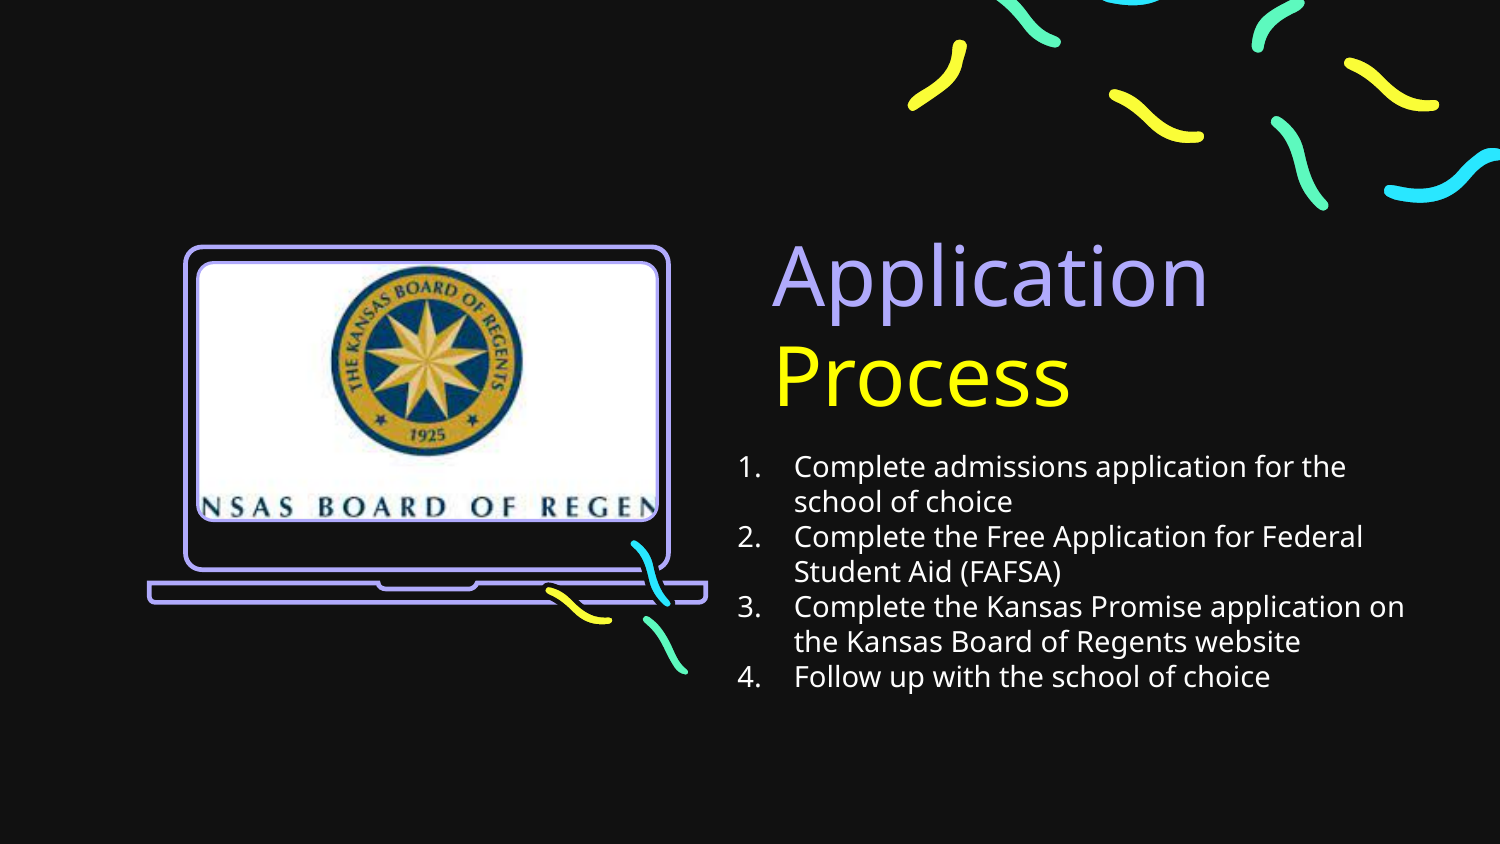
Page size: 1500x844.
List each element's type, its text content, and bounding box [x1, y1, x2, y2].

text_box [904, 0, 1500, 214]
picture [197, 262, 658, 521]
text_box [568, 611, 615, 627]
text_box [149, 246, 706, 603]
text_box [640, 613, 691, 677]
title Application Process [757, 249, 1390, 397]
subtitle Complete admissions application for the school of choice Complete the Free Application for Federal Student Aid (FAFSA) Complete the Kansas Promise application on the Kansas Board of Regents website Follow up with the school of choice [722, 433, 1455, 638]
